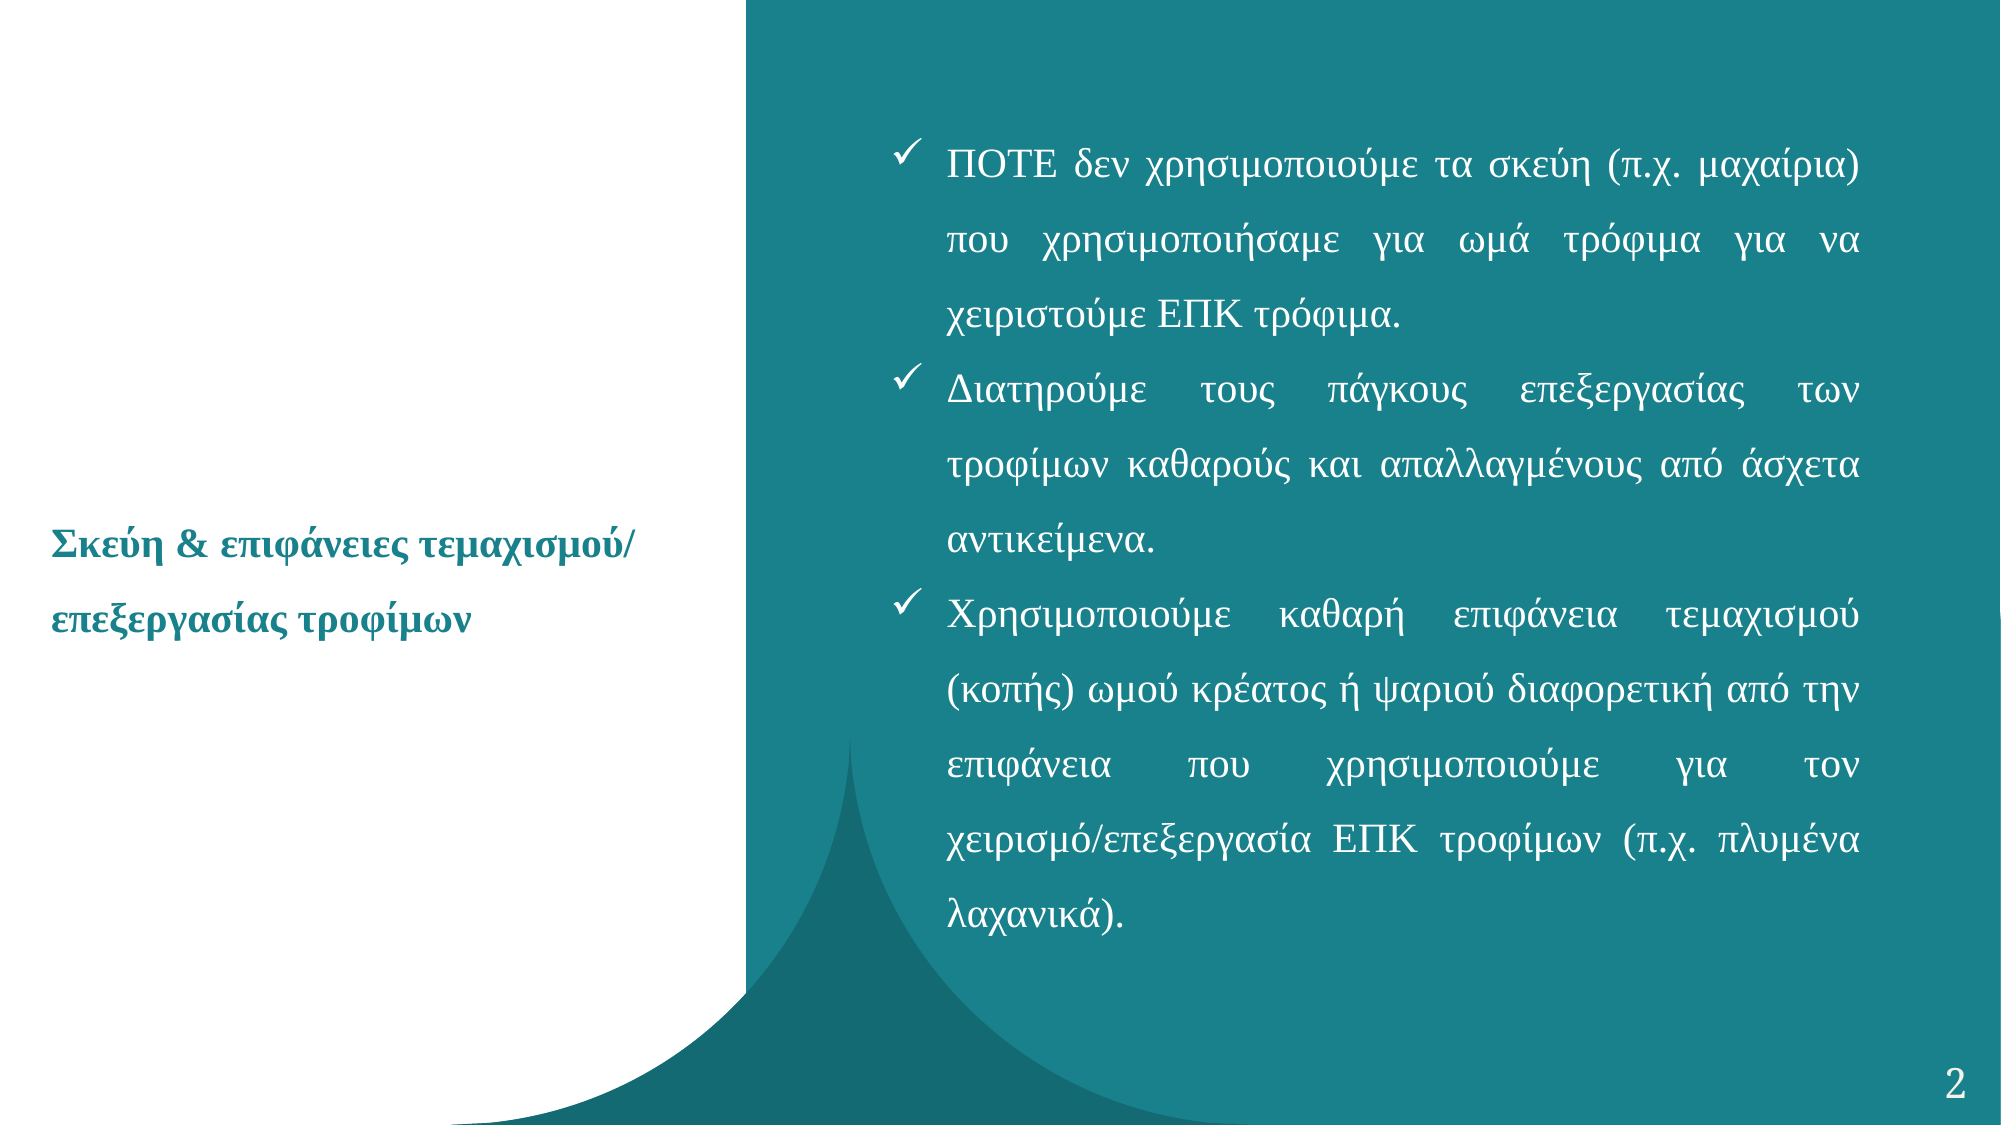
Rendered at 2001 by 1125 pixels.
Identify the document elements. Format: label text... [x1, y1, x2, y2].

slide_number 2 [1868, 1055, 1983, 1116]
text_box [450, 738, 1250, 1125]
text_box ΠΟΤΕ δεν χρησιμοποιούμε τα σκεύη (π.χ. μαχαίρια) που χρησιμοποιήσαμε για ωμά τρόφιμα για να χειριστούμε ΕΠΚ τρόφιμα. Διατηρούμε τους πάγκους επεξεργασίας των τροφίμων καθαρούς και απαλλαγμένους από άσχετα αντικείμενα. Χρησιμοποιούμε καθαρή επιφάνεια τεμαχισμού (κοπής) ωμού κρέατος ή ψαριού διαφορετική από την επιφάνεια που χρησιμοποιούμε για τον χειρισμό/επεξεργασία ΕΠΚ τροφίμων (π.χ. πλυμένα λαχανικά). [875, 103, 1876, 944]
text_box [0, 0, 745, 1125]
text_box [745, 0, 2000, 1125]
text_box Σκεύη & επιφάνειες τεμαχισμού/ επεξεργασίας τροφίμων [36, 483, 776, 649]
